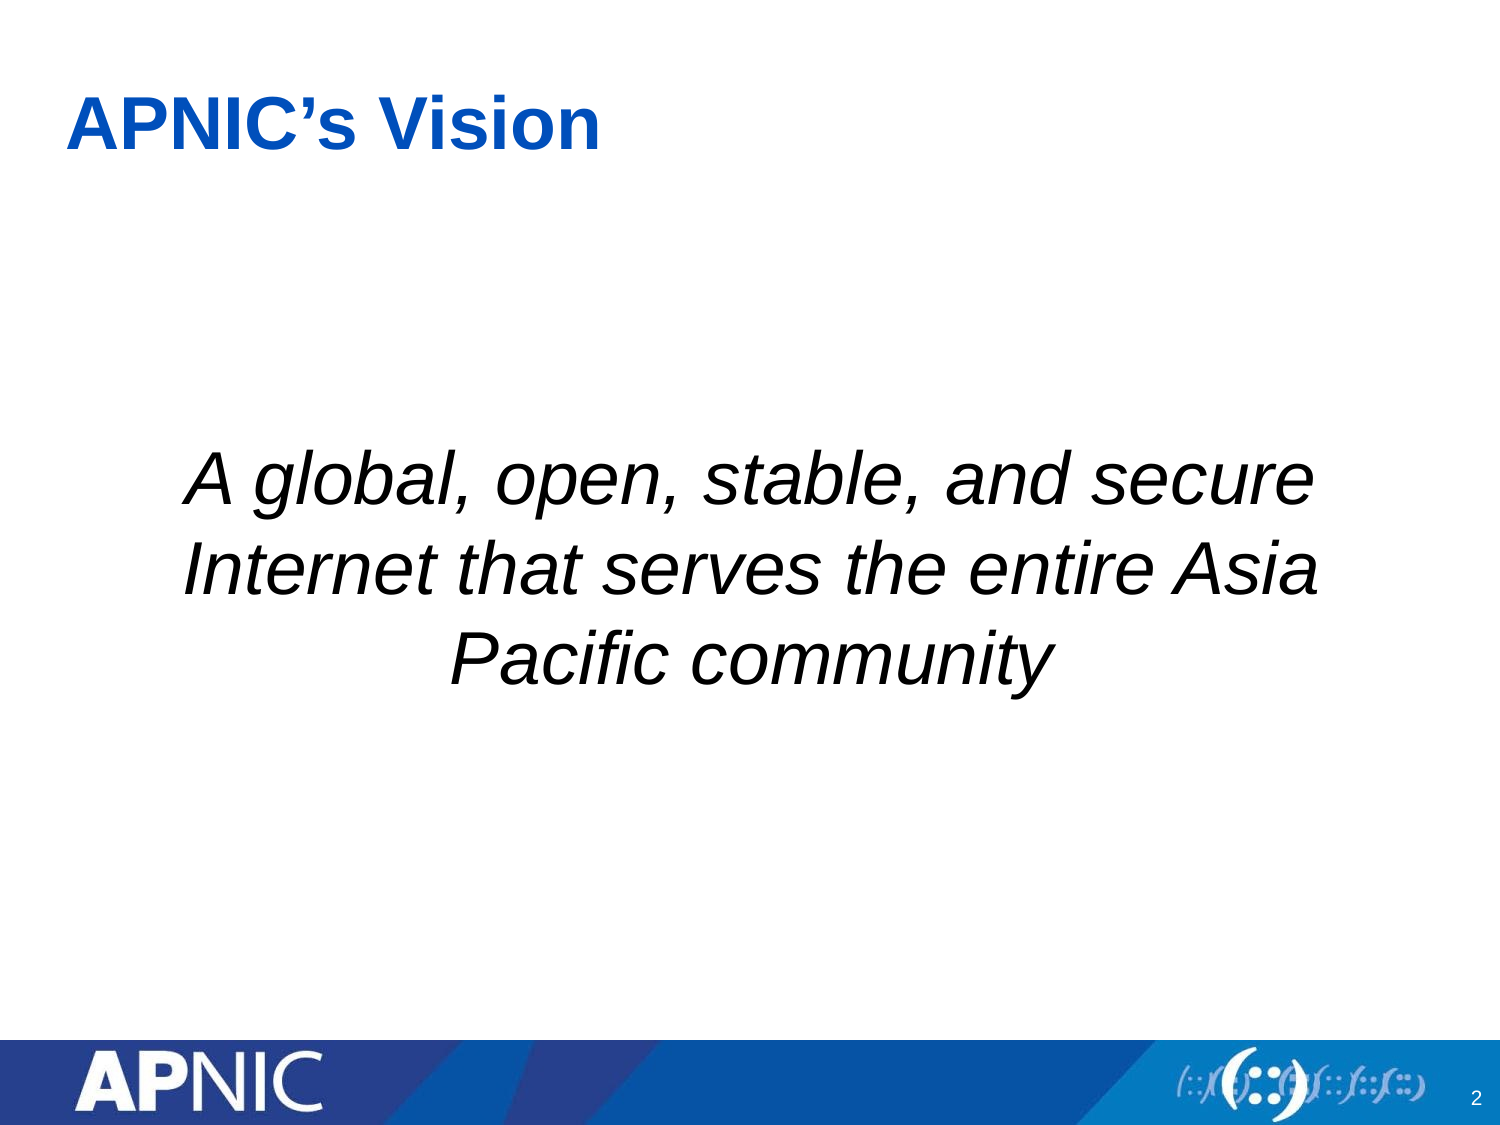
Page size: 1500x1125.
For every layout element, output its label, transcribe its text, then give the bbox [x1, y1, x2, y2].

list A global, open, stable, and secure Internet that serves the entire Asia Pacific community [66, 219, 1437, 1012]
picture [0, 1040, 1500, 1125]
title APNIC’s Vision [64, 30, 1436, 209]
slide_number 2 [1435, 1074, 1483, 1110]
